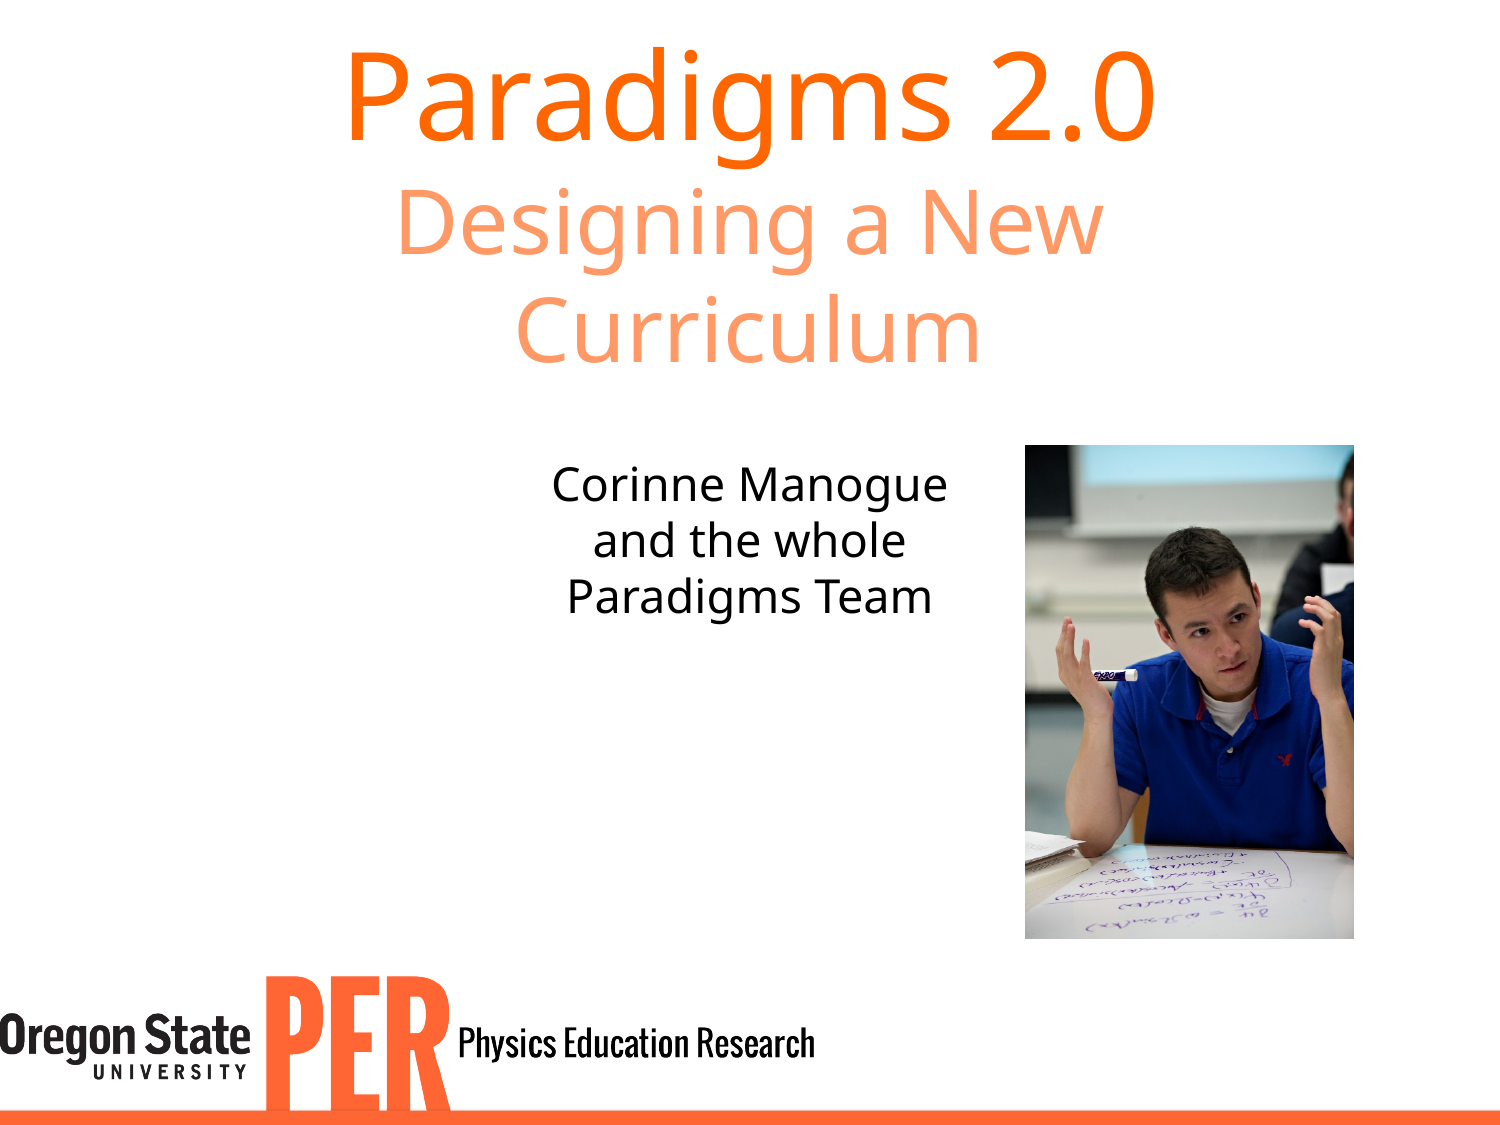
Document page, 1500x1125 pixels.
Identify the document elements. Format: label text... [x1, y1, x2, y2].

picture [1024, 445, 1354, 940]
picture [0, 973, 817, 1110]
subtitle Corinne Manogue and the whole Paradigms Team [145, 445, 1021, 676]
title Paradigms 2.0 Designing a New Curriculum [145, 7, 1354, 390]
